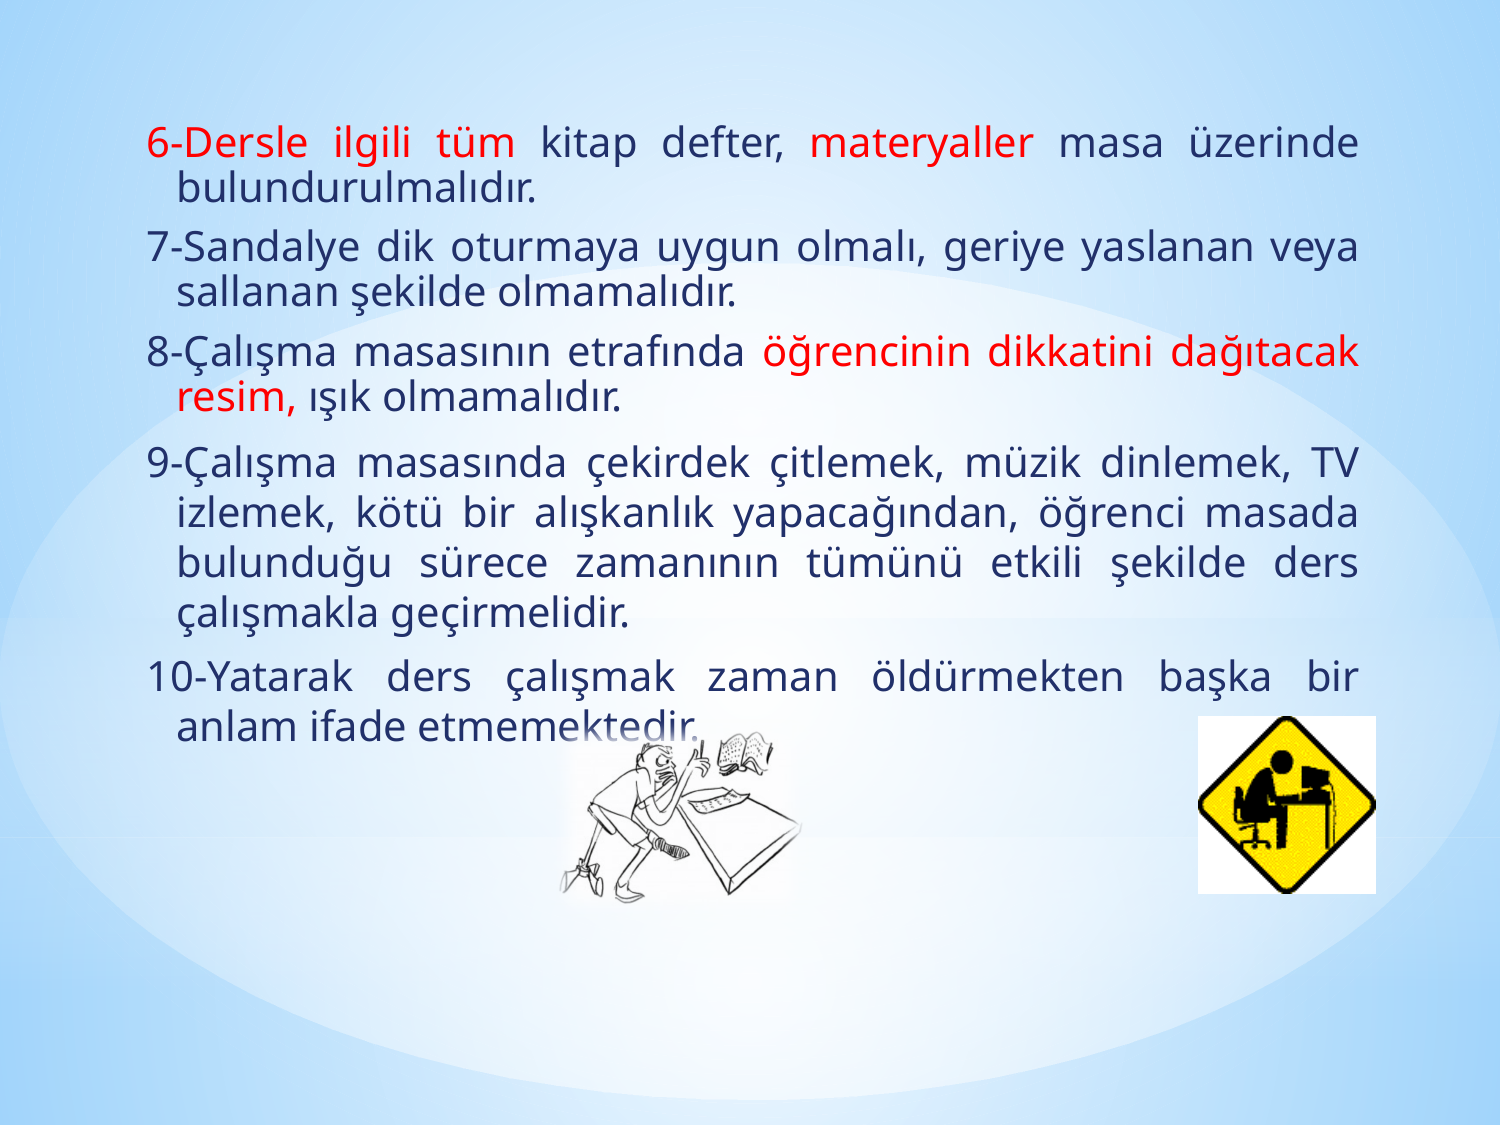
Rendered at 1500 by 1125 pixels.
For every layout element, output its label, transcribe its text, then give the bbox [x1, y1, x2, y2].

picture [1198, 716, 1376, 894]
list 6-Dersle ilgili tüm kitap defter, materyaller masa üzerinde bulundurulmalıdır. 7-Sandalye dik oturmaya uygun olmalı, geriye yaslanan veya sallanan şekilde olmamalıdır. 8-Çalışma masasının etrafında öğrencinin dikkatini dağıtacak resim, ışık olmamalıdır. 9-Çalışma masasında çekirdek çitlemek, müzik dinlemek, TV izlemek, kötü bir alışkanlık yapacağından, öğrenci masada bulunduğu sürece zamanının tümünü etkili şekilde ders çalışmakla geçirmelidir. 10-Yatarak ders çalışmak zaman öldürmekten başka bir anlam ifade etmemektedir. [123, 113, 1376, 828]
picture [548, 718, 810, 921]
